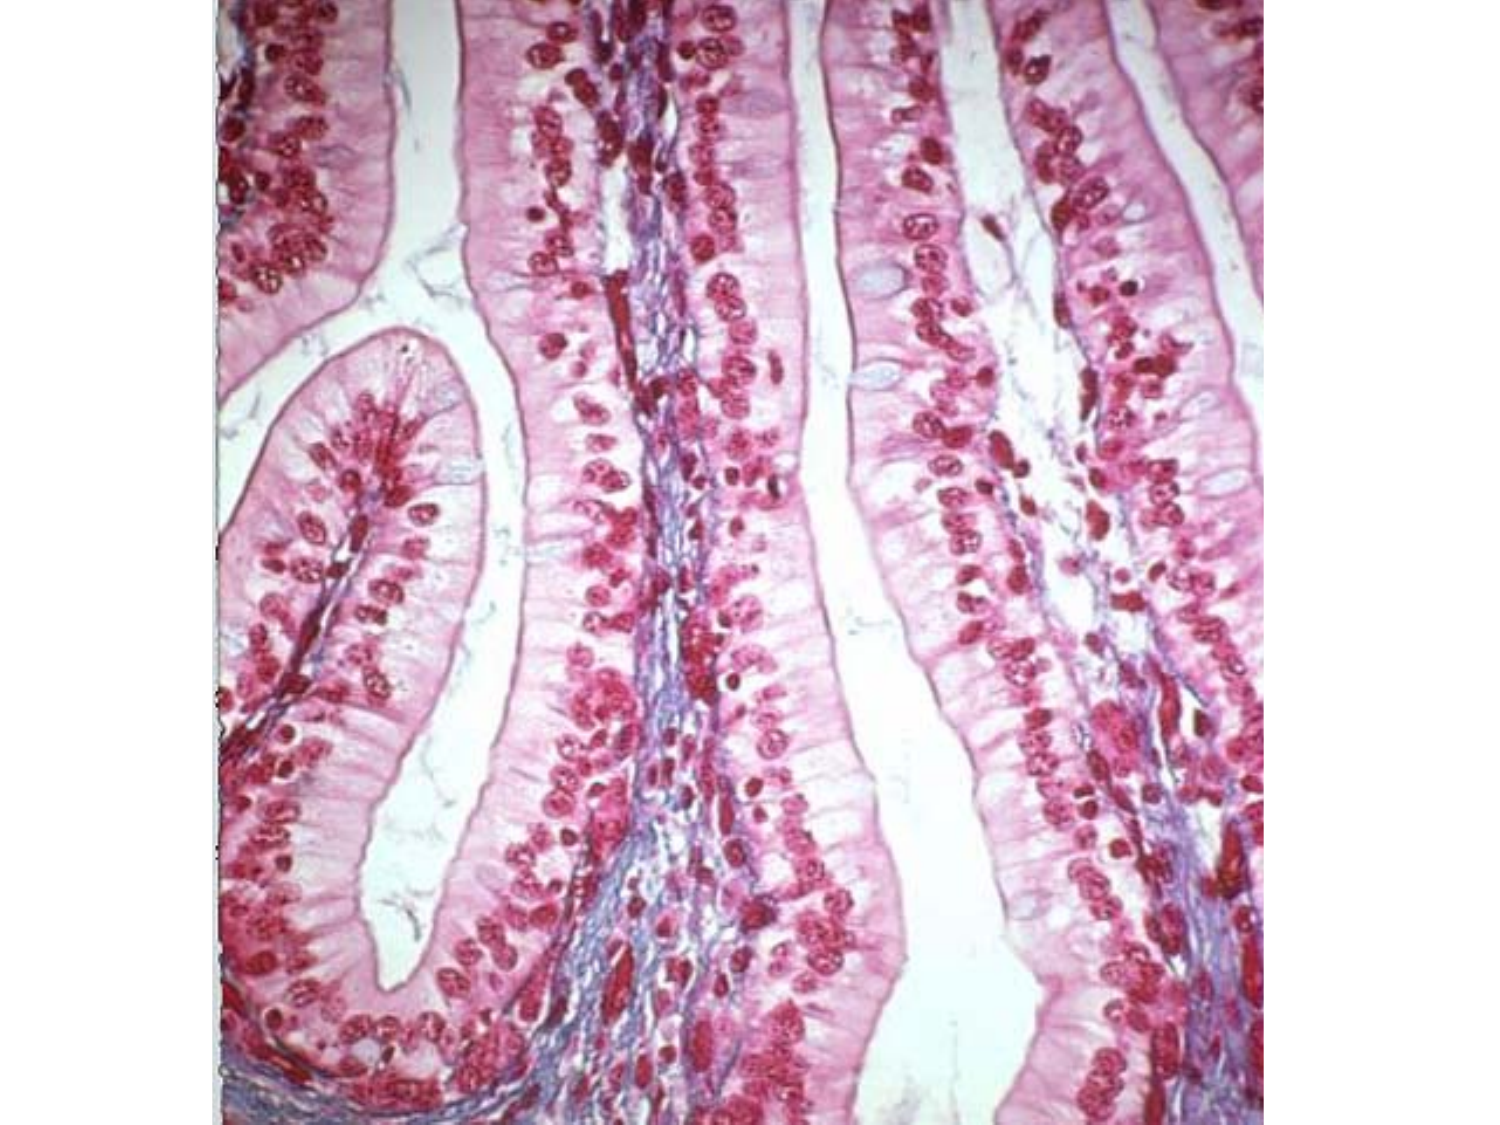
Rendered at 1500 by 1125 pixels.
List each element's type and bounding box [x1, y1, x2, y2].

picture [212, 0, 1264, 1125]
